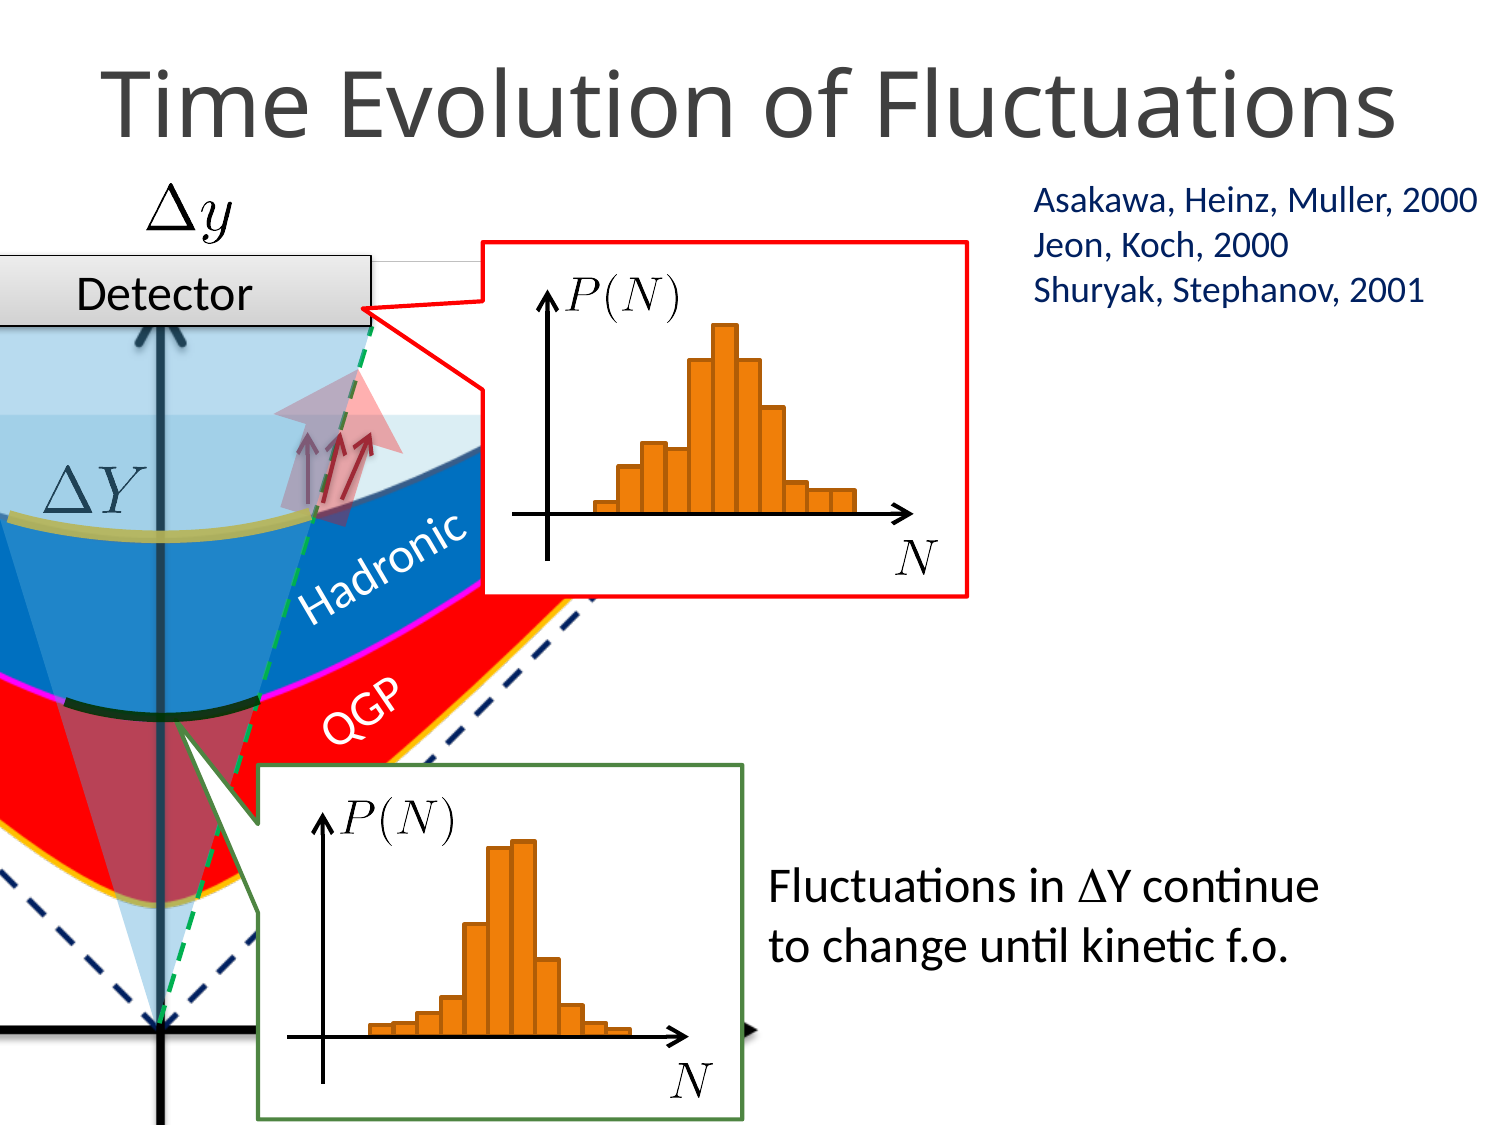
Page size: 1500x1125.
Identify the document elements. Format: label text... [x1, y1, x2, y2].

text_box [341, 431, 372, 500]
text_box Asakawa, Heinz, Muller, 2000 Jeon, Koch, 2000 Shuryak, Stephanov, 2001 [1018, 167, 1494, 318]
title Time Evolution of Fluctuations [75, 7, 1425, 195]
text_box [482, 241, 968, 597]
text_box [257, 764, 743, 1120]
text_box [159, 326, 373, 1024]
text_box Fluctuations in DY continue to change until kinetic f.o. [819, 845, 1348, 980]
picture [0, 183, 816, 1125]
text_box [322, 431, 340, 504]
